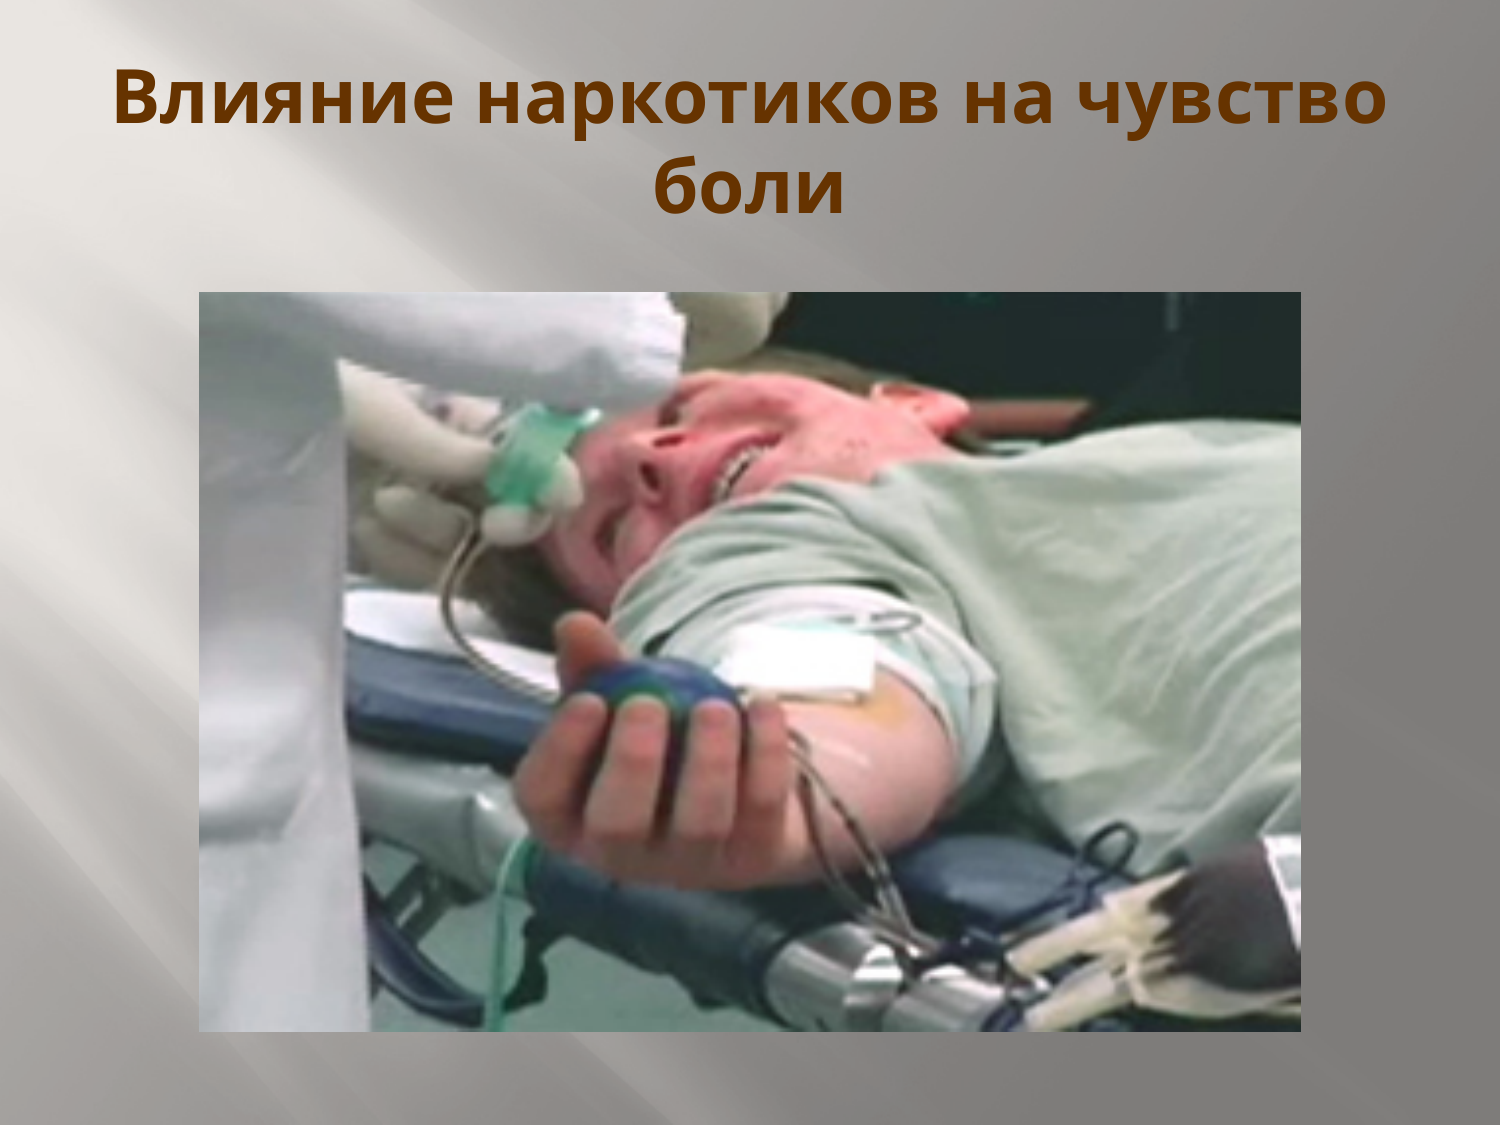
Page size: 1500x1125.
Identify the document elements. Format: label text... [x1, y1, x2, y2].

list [198, 292, 1301, 1032]
title Влияние наркотиков на чувство боли [75, 45, 1425, 233]
